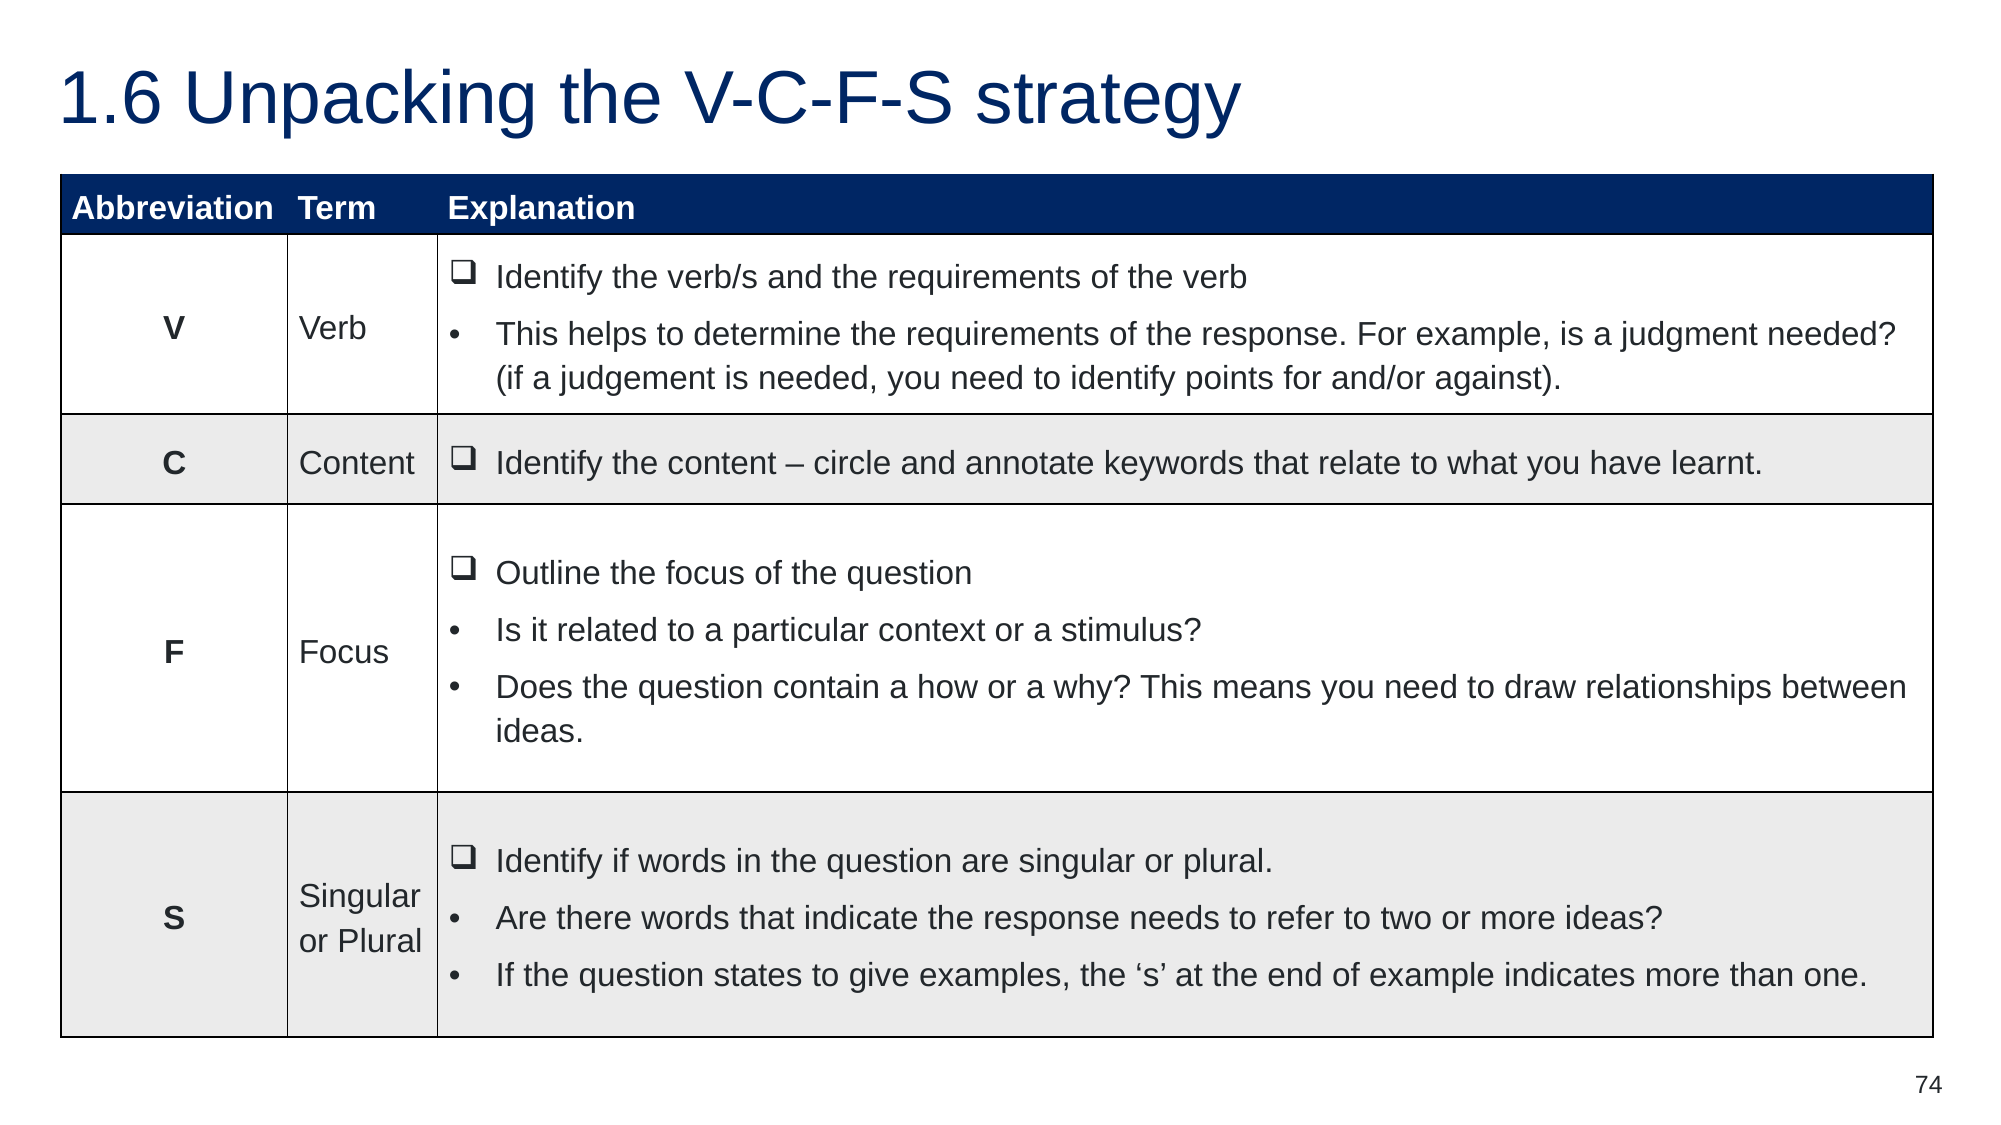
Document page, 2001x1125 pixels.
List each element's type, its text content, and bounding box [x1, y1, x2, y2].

table_cell Verb [288, 235, 437, 413]
table_cell S [62, 793, 287, 1036]
title 1.6 Unpacking the V-C-F-S strategy [59, 59, 1943, 149]
table_cell V [62, 235, 287, 413]
table_header Term [287, 174, 437, 233]
table_cell Focus [288, 505, 437, 791]
table_cell Singular or Plural [288, 793, 437, 1036]
table_cell F [62, 505, 287, 791]
table_cell Identify if words in the question are singular or plural. Are there words that indicate the response needs to refer to two or more ideas? If the question states to give examples, the ‘s’ at the end of example indicates more than one. [438, 793, 1932, 1036]
slide_number 74 [1824, 1068, 1943, 1099]
table_cell Identify the content – circle and annotate keywords that relate to what you have learnt. [438, 415, 1932, 503]
table_header Explanation [437, 174, 1932, 233]
table_cell C [62, 415, 287, 503]
table_cell Outline the focus of the question Is it related to a particular context or a stimulus? Does the question contain a how or a why? This means you need to draw relationships between ideas. [438, 505, 1932, 791]
table_header Abbreviation [62, 174, 287, 233]
table_cell Identify the verb/s and the requirements of the verb This helps to determine the requirements of the response. For example, is a judgment needed? (if a judgement is needed, you need to identify points for and/or against). [438, 235, 1932, 413]
table_cell Content [288, 415, 437, 503]
